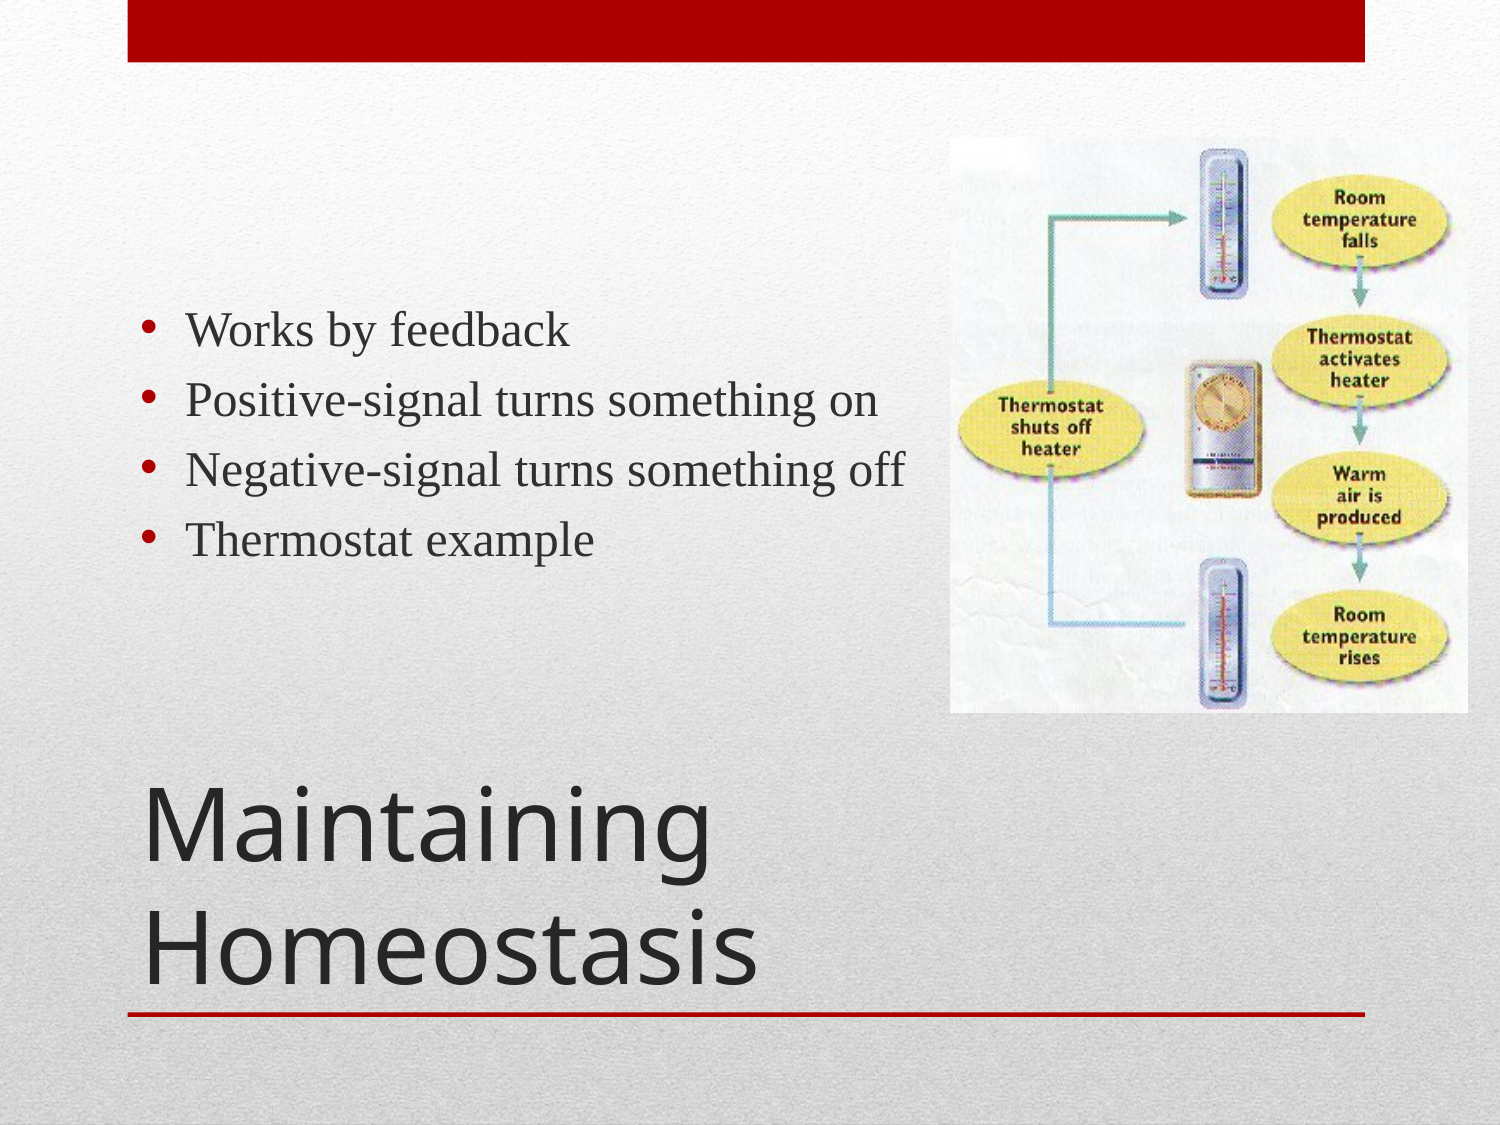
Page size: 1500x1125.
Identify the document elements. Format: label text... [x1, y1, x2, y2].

list Works by feedback Positive-signal turns something on Negative-signal turns something off Thermostat example [125, 112, 1363, 750]
title Maintaining Homeostasis [125, 750, 1238, 1013]
picture [949, 136, 1469, 714]
